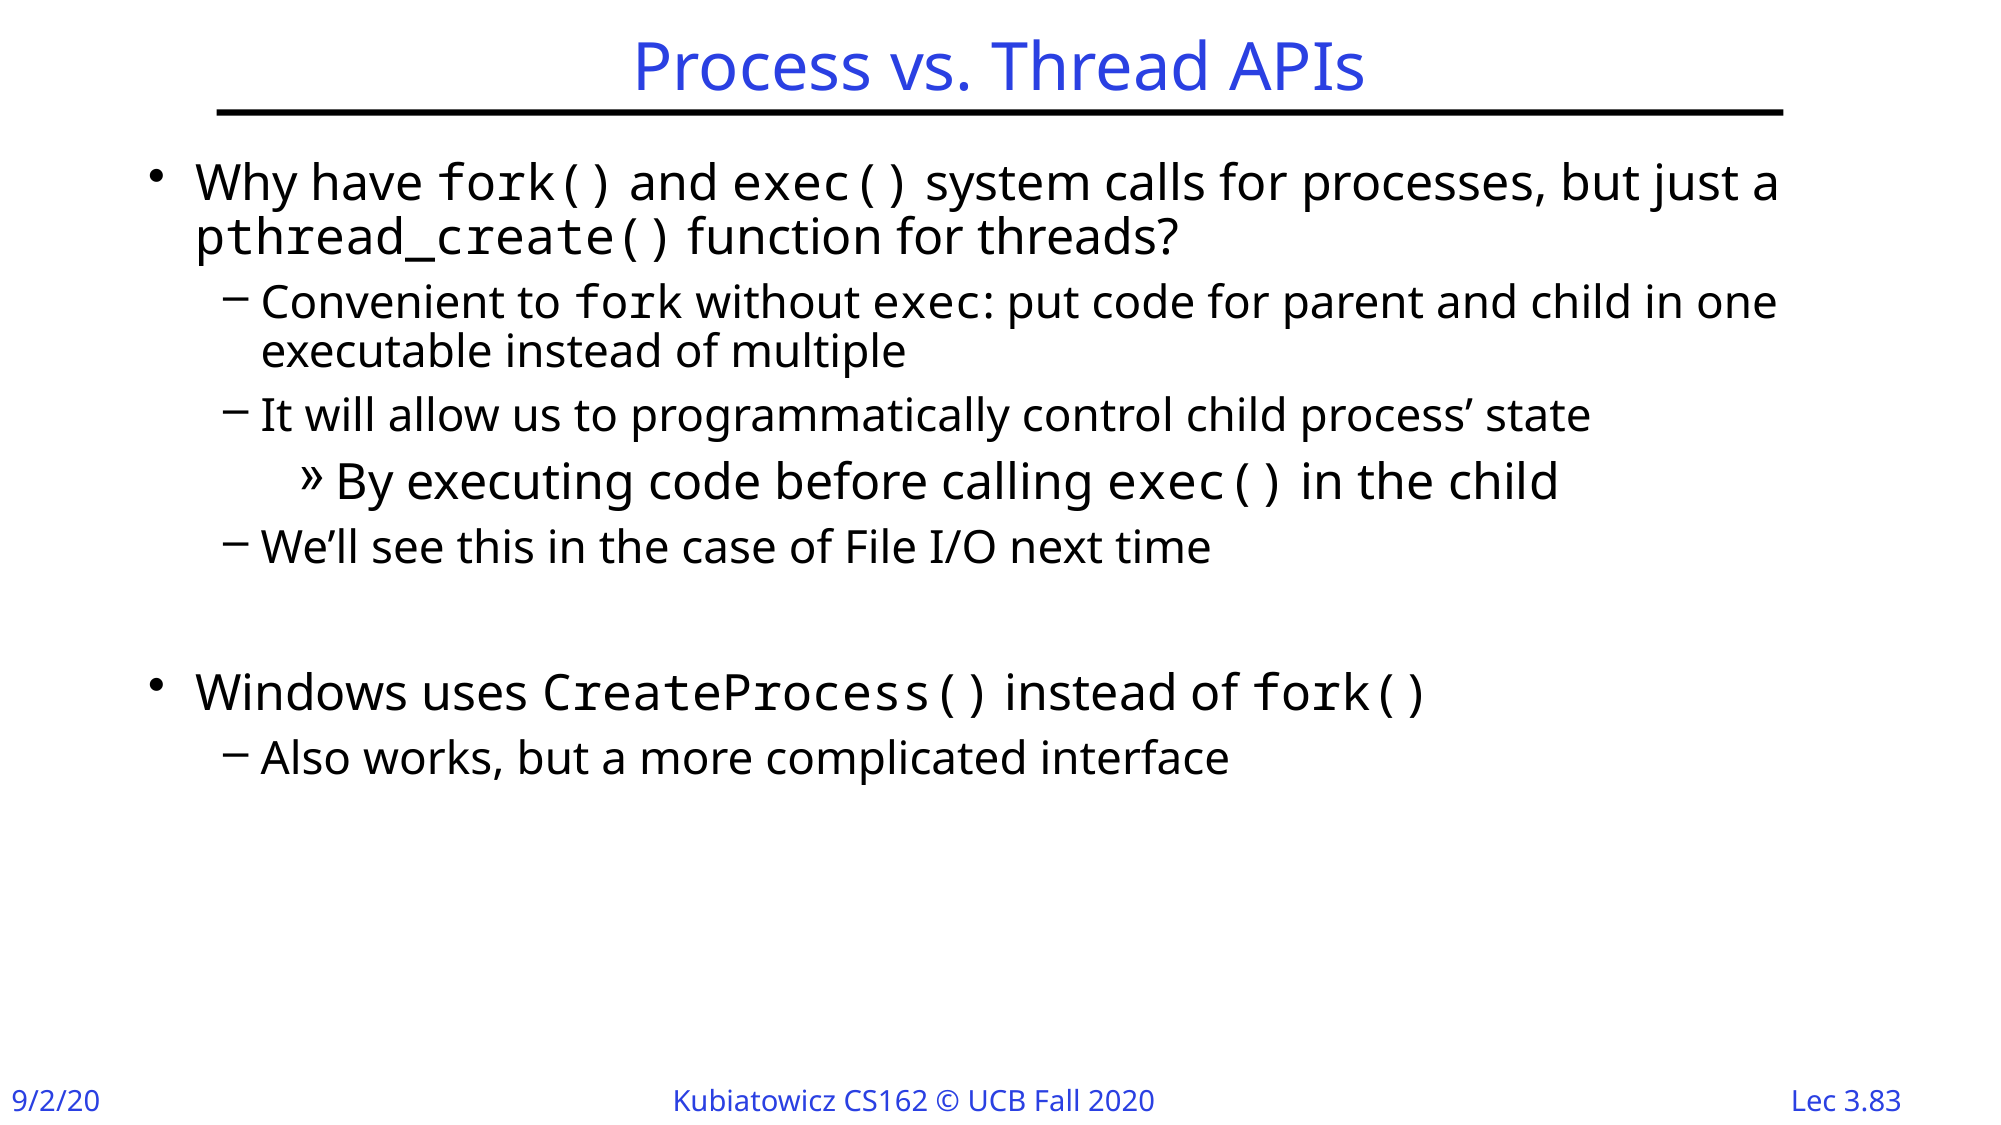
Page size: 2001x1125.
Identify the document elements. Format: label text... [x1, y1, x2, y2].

title Process vs. Thread APIs [216, 24, 1784, 113]
list Why have fork() and exec() system calls for processes, but just a pthread_create() function for threads? Convenient to fork without exec: put code for parent and child in one executable instead of multiple It will allow us to programmatically control child process’ state By executing code before calling exec() in the child We’ll see this in the case of File I/O next time Windows uses CreateProcess() instead of fork() Also works, but a more complicated interface [133, 149, 1867, 988]
